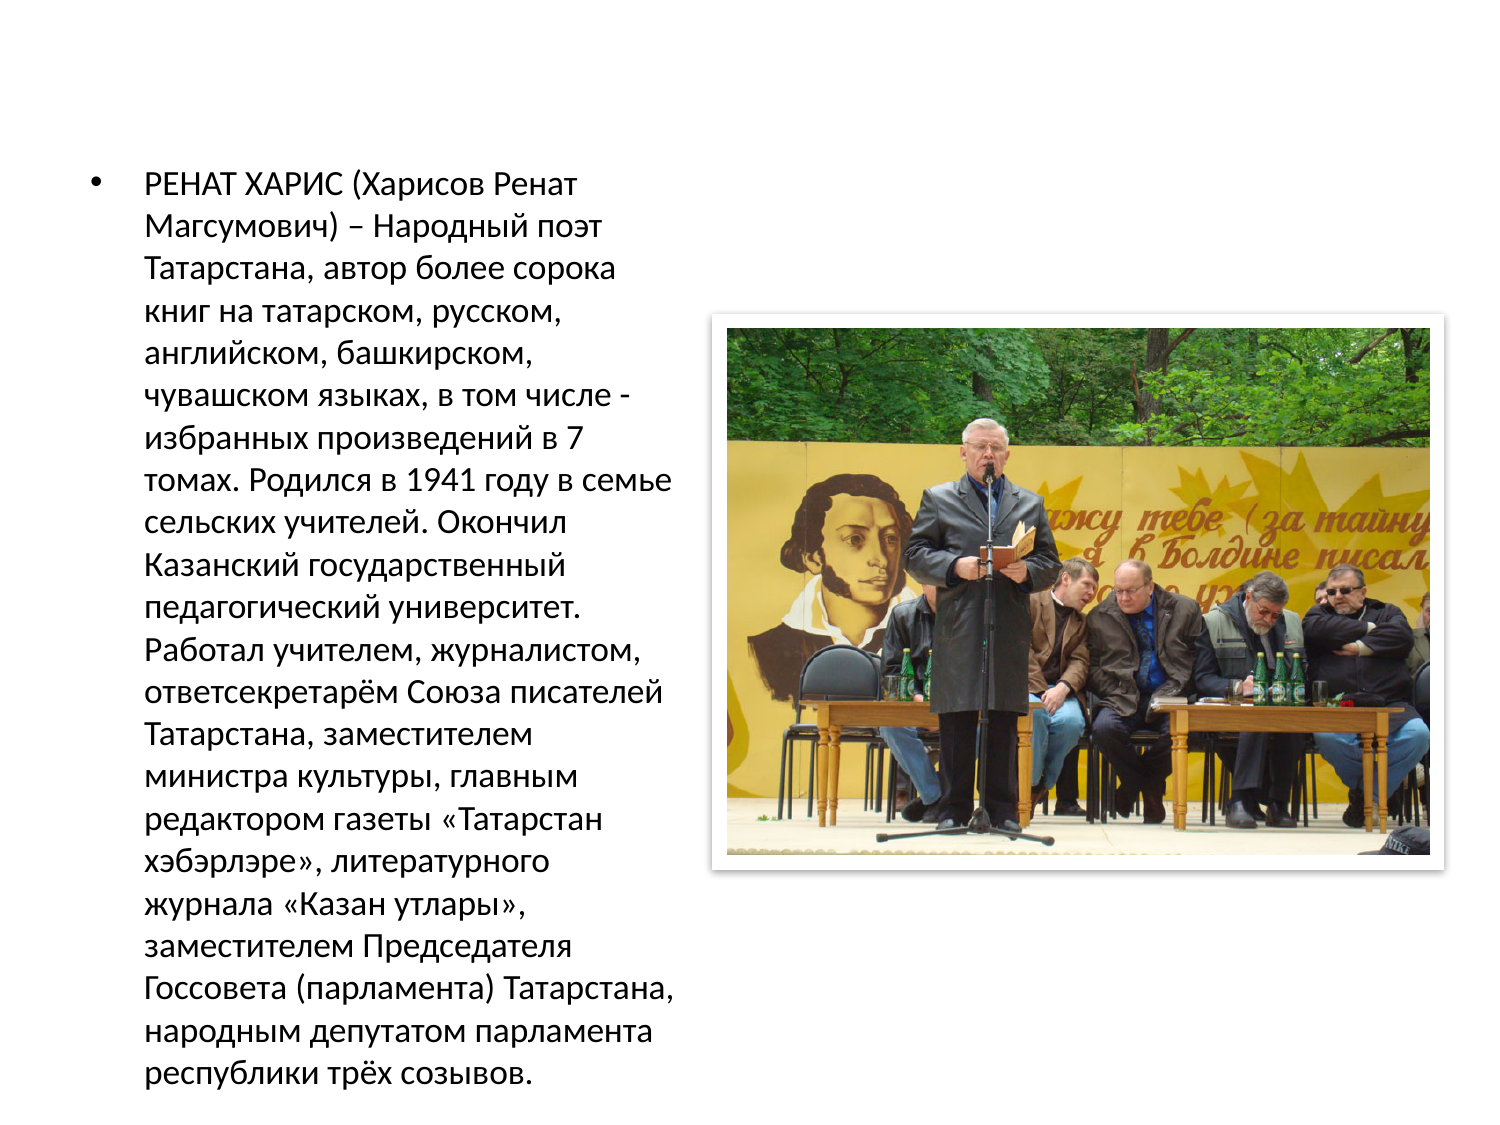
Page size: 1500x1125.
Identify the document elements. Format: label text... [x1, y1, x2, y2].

picture [726, 327, 1430, 856]
list РЕНАТ ХАРИС (Харисов Ренат Магсумович) – Народный поэт Татарстана, автор более сорока книг на татарском, русском, английском, башкирском, чувашском языках, в том числе - избранных произведений в 7 томах. Родился в 1941 году в семье сельских учителей. Окончил Казанский государственный педагогический университет. Работал учителем, журналистом, ответсекретарём Союза писателей Татарстана, заместителем министра культуры, главным редактором газеты «Татарстан хэбэрлэре», литературного журнала «Казан утлары», заместителем Председателя Госсовета (парламента) Татарстана, народным депутатом парламента республики трёх созывов. [75, 152, 692, 1102]
